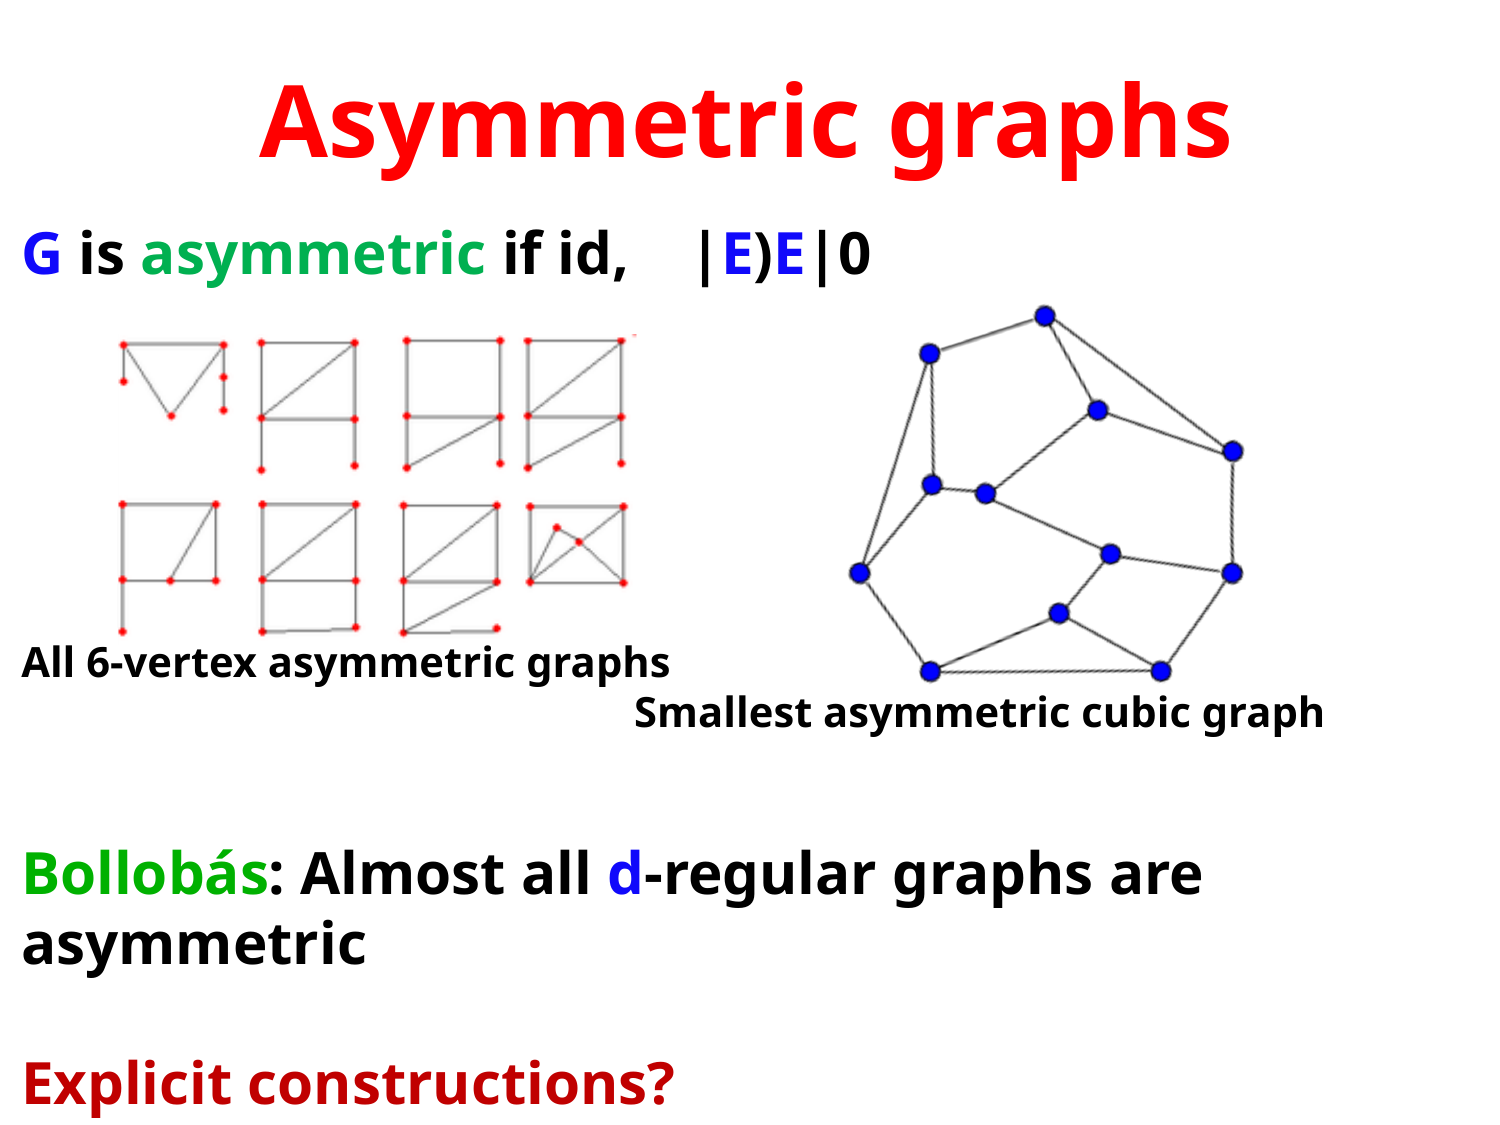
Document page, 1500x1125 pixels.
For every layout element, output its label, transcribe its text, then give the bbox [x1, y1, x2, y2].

picture [117, 334, 639, 646]
picture [779, 251, 1314, 774]
subtitle Asymmetric graphs [0, 50, 1494, 281]
